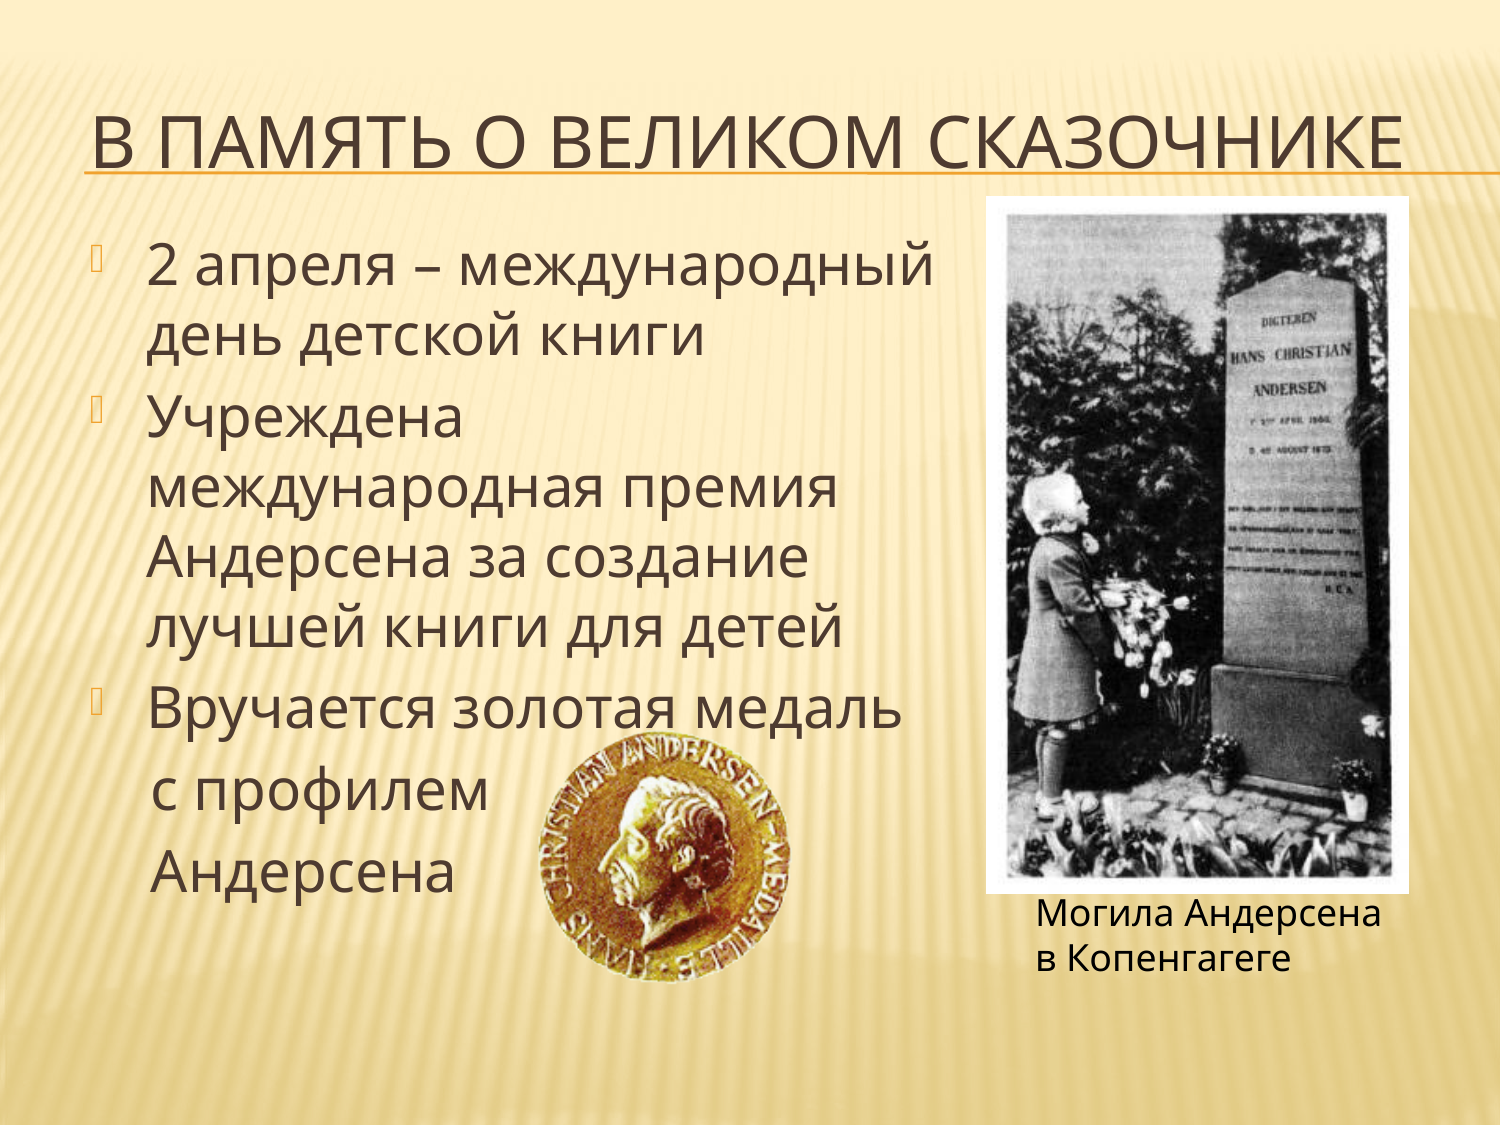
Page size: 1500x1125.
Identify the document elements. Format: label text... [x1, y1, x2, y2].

picture [537, 727, 796, 989]
text_box Могила Андерсена в Копенгагеге [1020, 909, 1408, 987]
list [985, 195, 1409, 894]
list 2 апреля – международный день детской книги Учреждена международная премия Андерсена за создание лучшей книги для детей Вручается золотая медаль с профилем Андерсена [75, 220, 951, 1006]
title В память о великом сказочнике [75, 45, 1425, 234]
